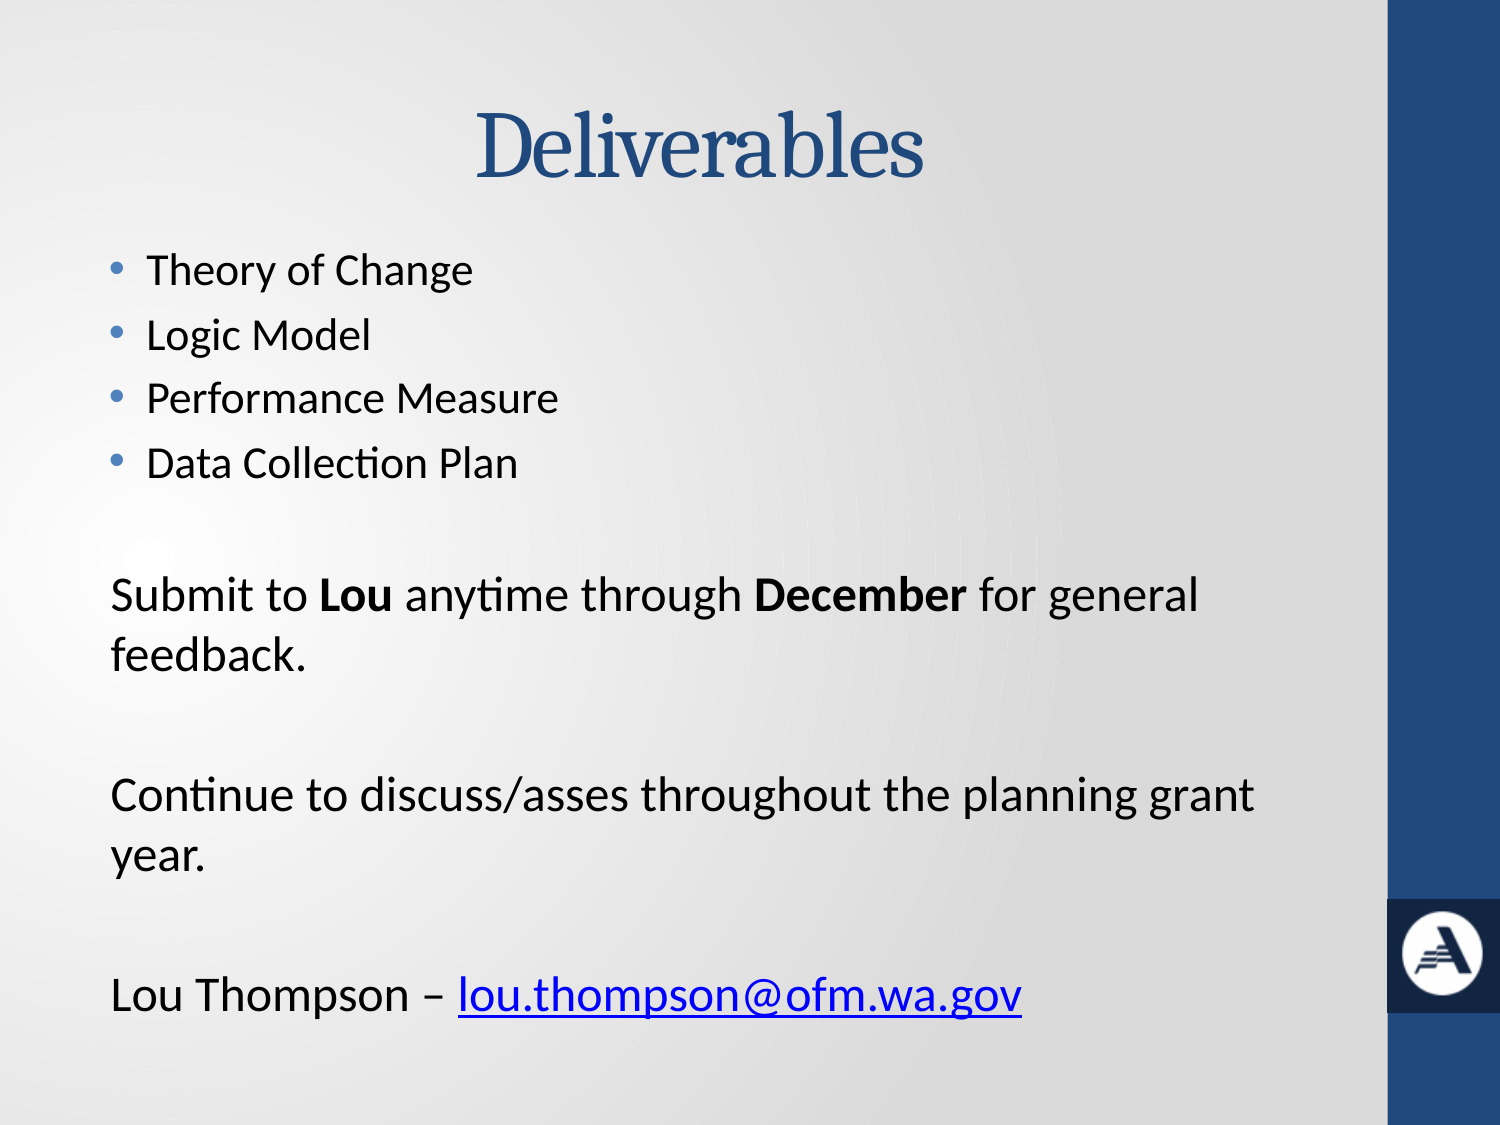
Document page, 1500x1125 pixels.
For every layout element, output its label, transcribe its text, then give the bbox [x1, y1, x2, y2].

picture [1386, 899, 1500, 1014]
list Theory of Change Logic Model Performance Measure Data Collection Plan Submit to Lou anytime through December for general feedback. Continue to discuss/asses throughout the planning grant year. Lou Thompson – lou.thompson@ofm.wa.gov [75, 232, 1325, 1108]
title Deliverables [75, 45, 1325, 232]
